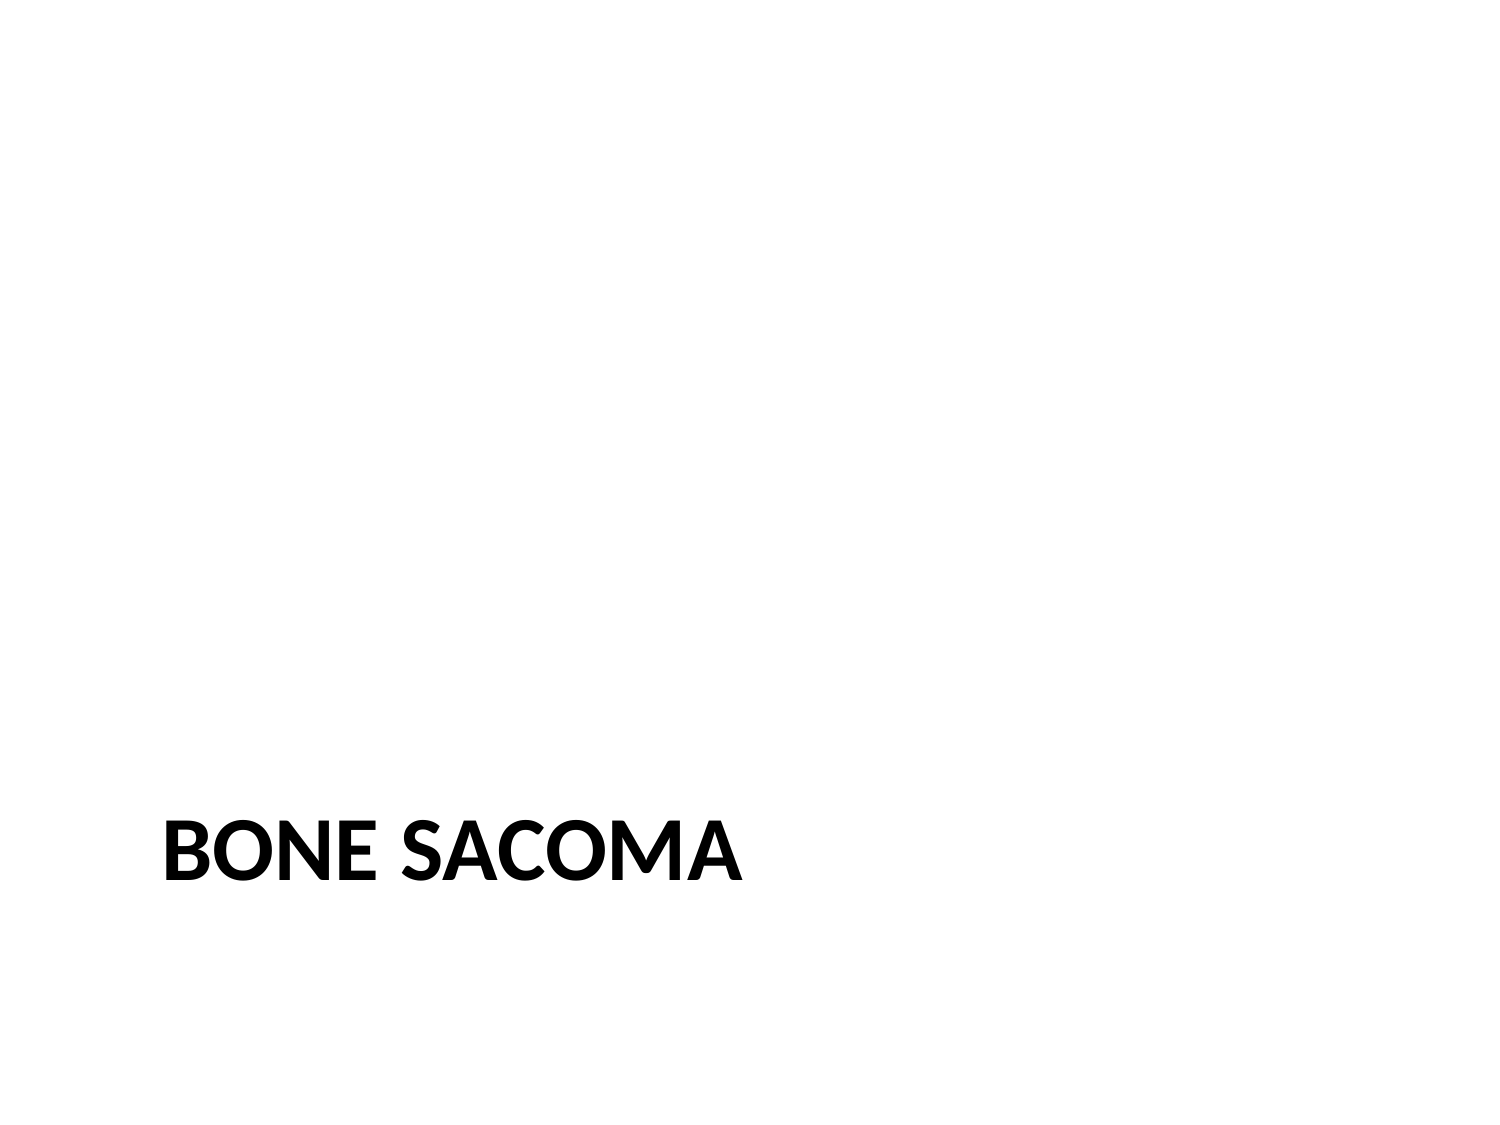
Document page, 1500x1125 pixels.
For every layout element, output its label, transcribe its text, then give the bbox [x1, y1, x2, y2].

title BONE SACOMA [0, 750, 1128, 938]
